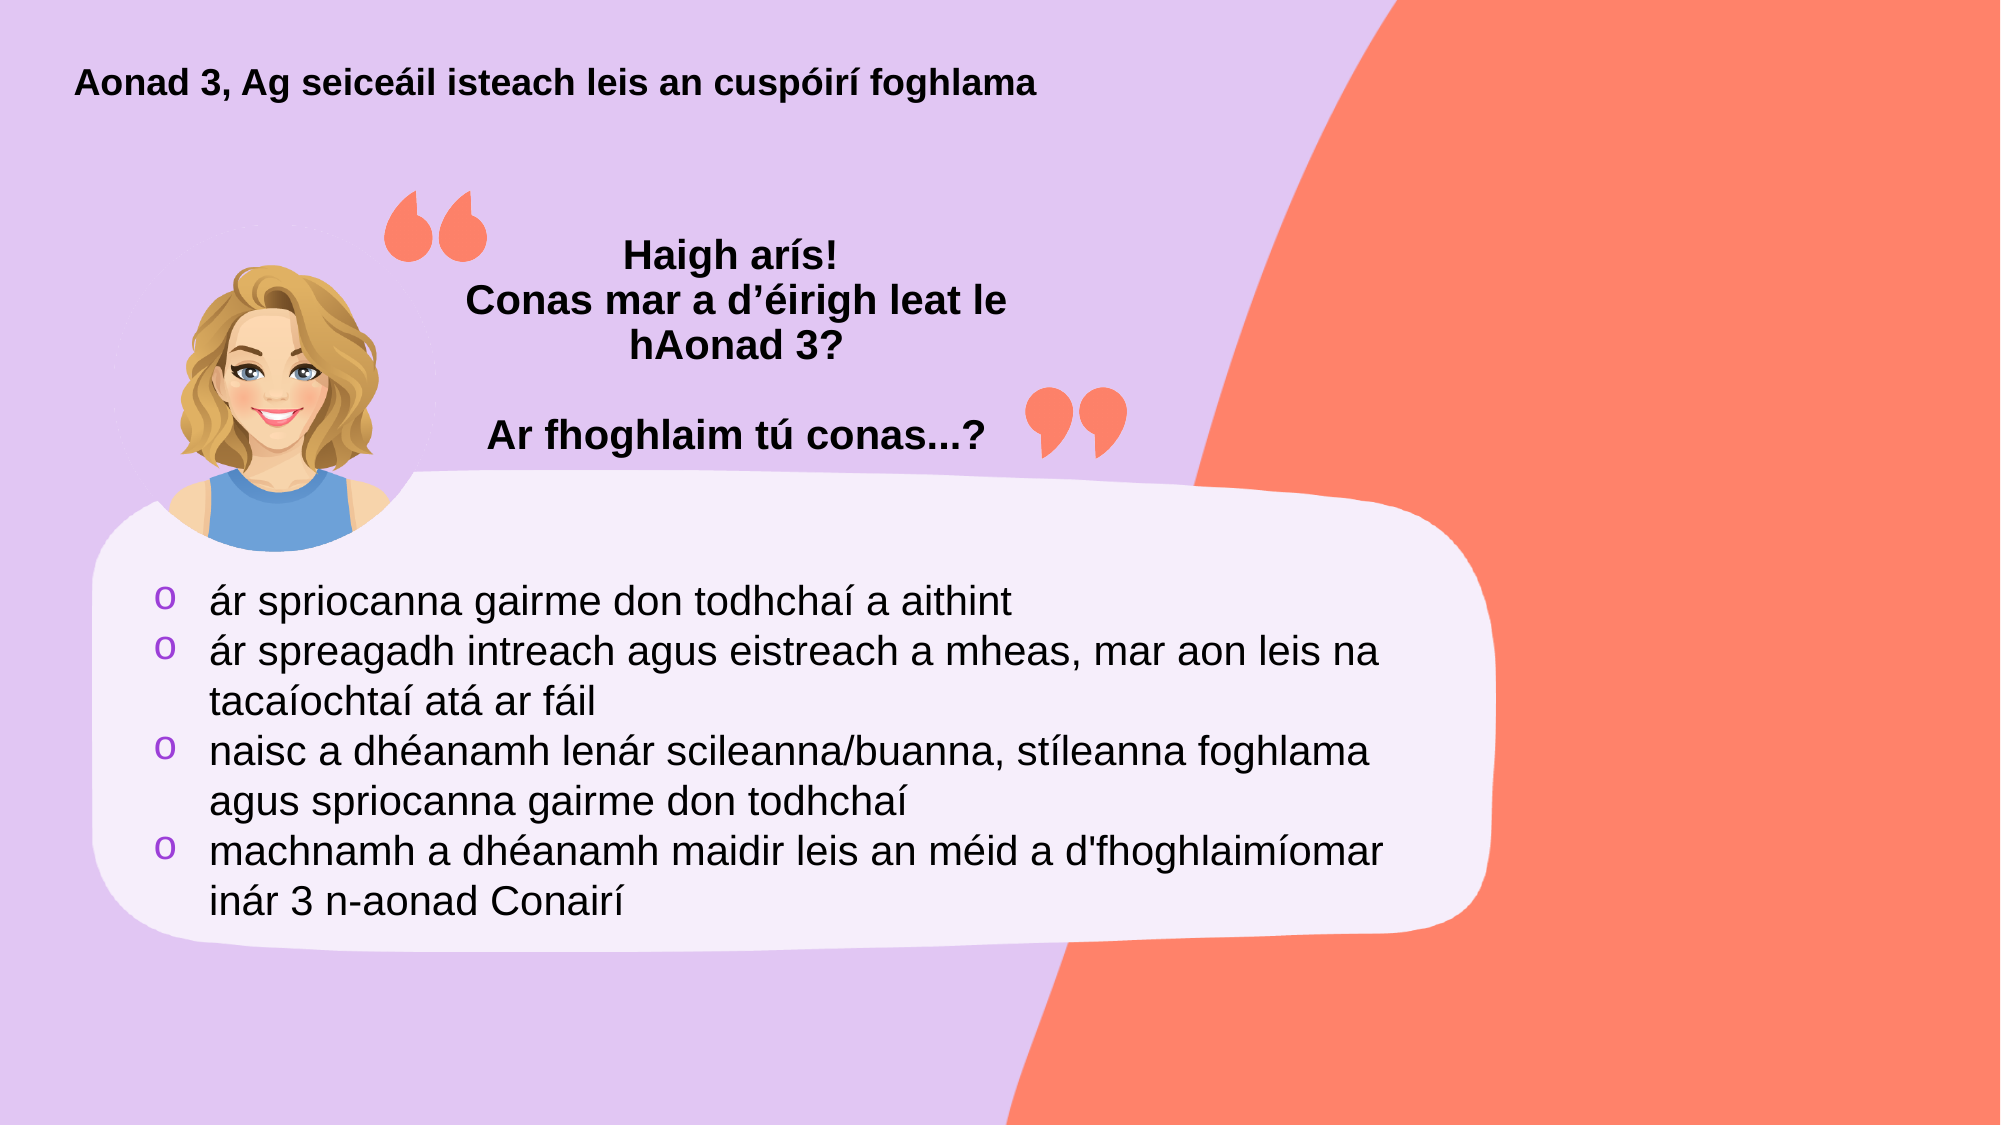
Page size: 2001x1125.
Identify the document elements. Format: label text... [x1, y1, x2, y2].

text_box Aonad 3, Ag seiceáil isteach leis an cuspóirí foghlama [58, 53, 1444, 112]
picture [0, 0, 2001, 1125]
text_box Haigh arís! Conas mar a d’éirigh leat le hAonad 3? Ar fhoghlaim tú conas...? [441, 226, 1076, 467]
